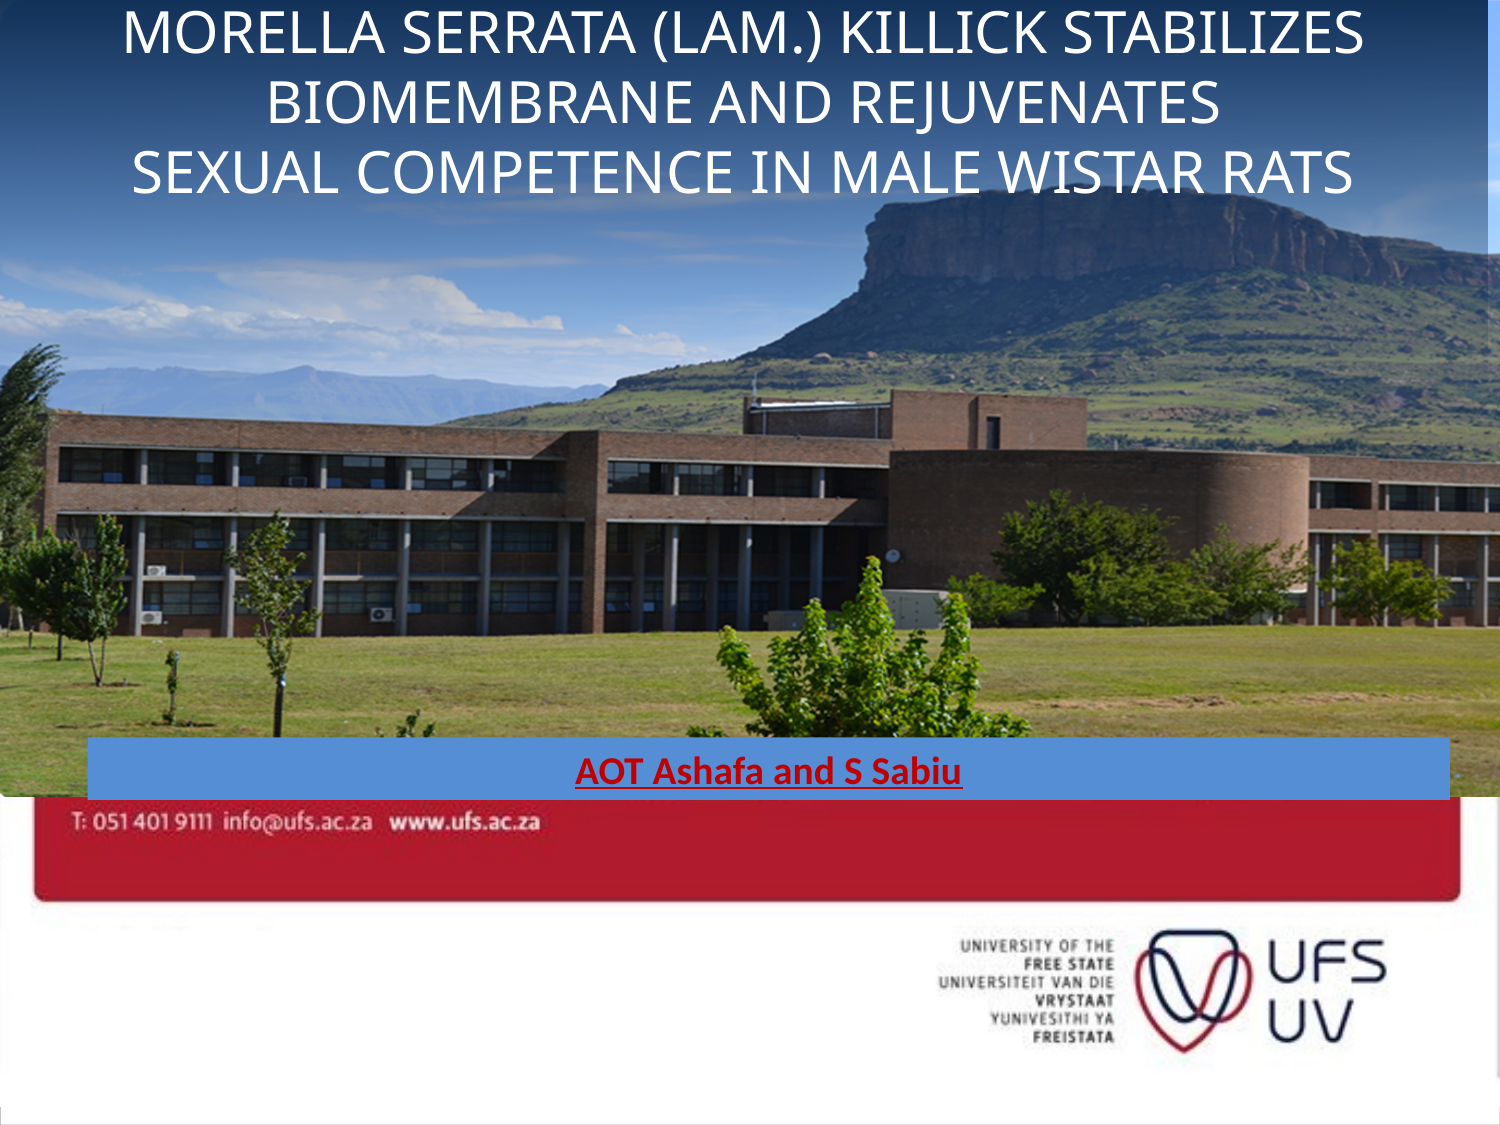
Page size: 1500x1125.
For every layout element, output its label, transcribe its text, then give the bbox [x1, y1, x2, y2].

picture [0, 0, 1500, 1125]
title Morella serrata (Lam.) Killick stabilizes biomembrane and rejuvenates sexual competence in male Wistar rats [0, 0, 1488, 388]
subtitle AOT Ashafa and S Sabiu [87, 737, 1450, 800]
